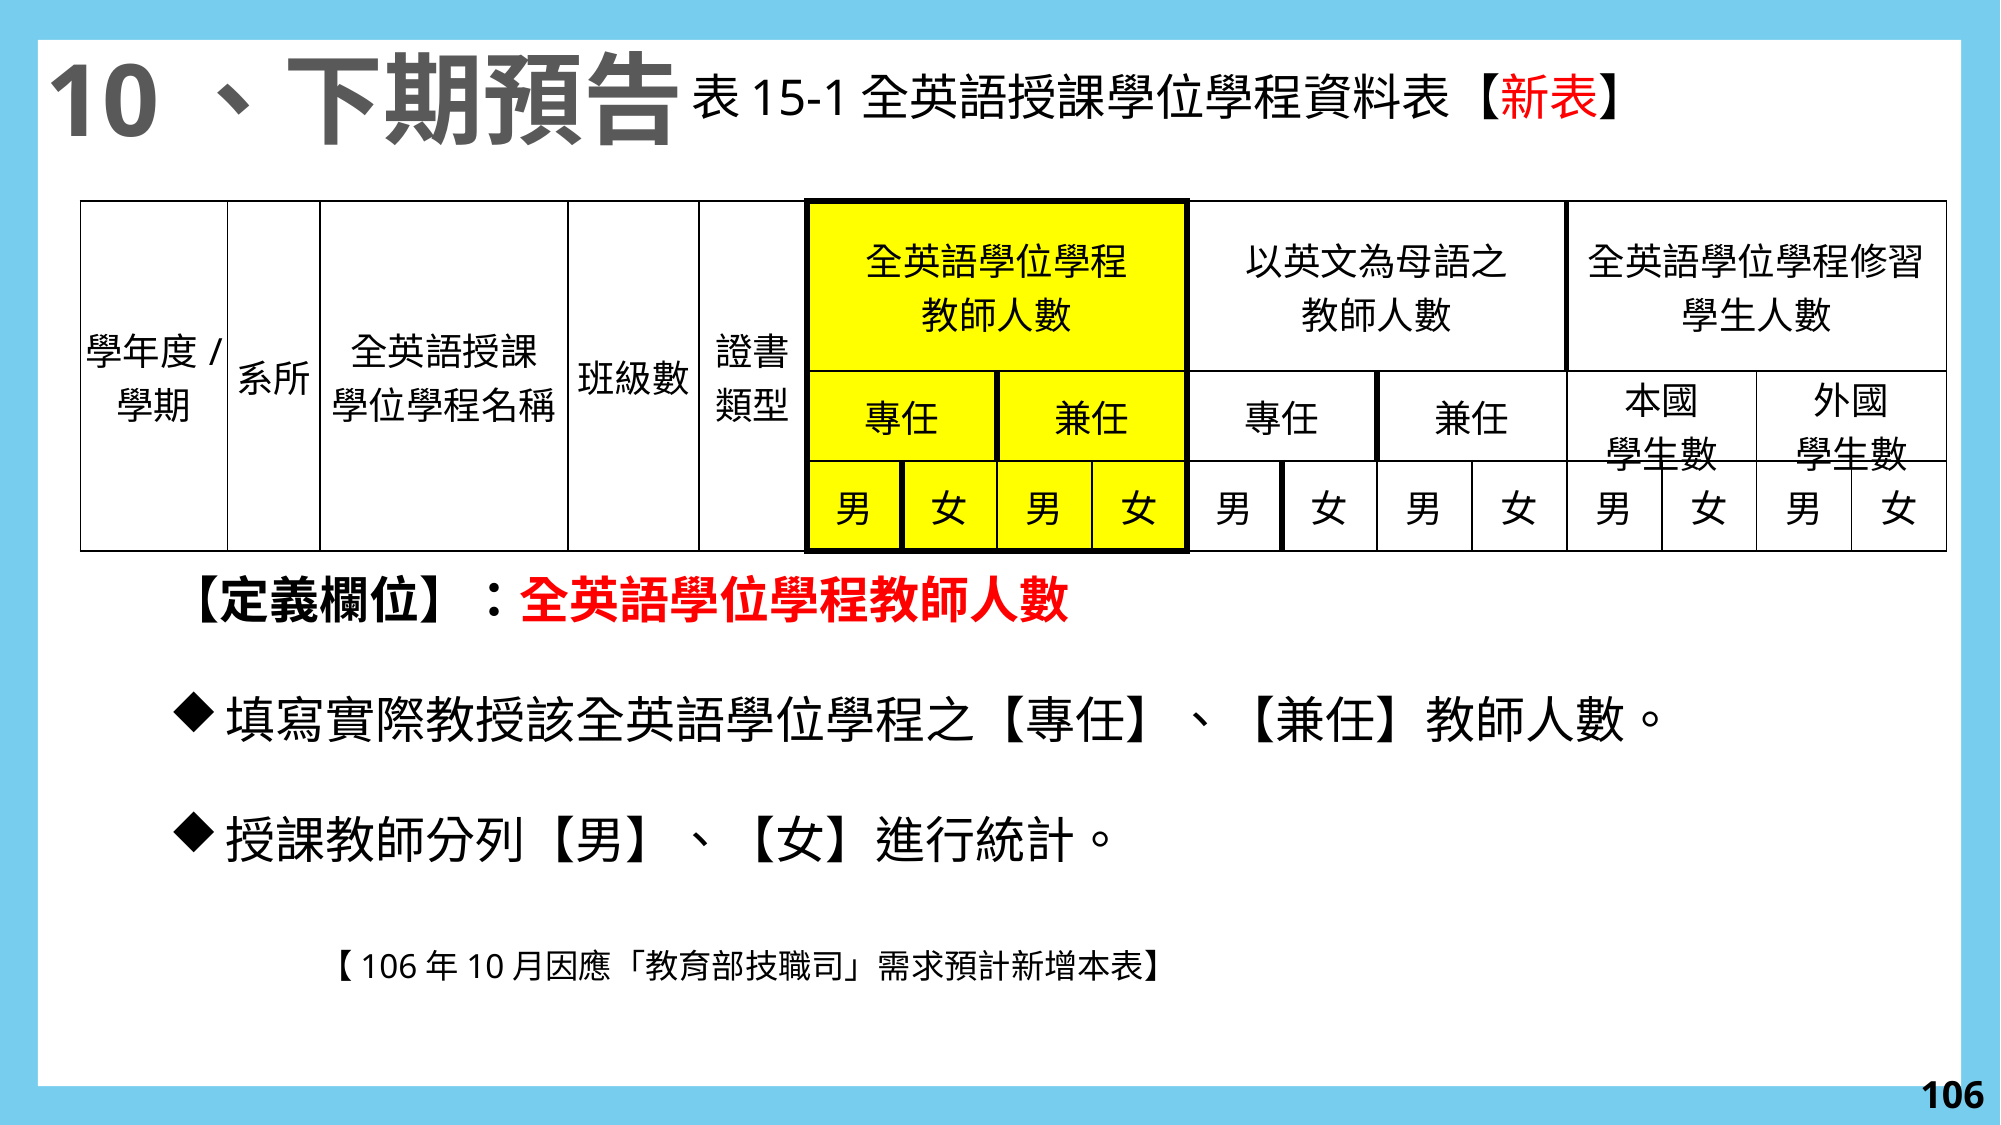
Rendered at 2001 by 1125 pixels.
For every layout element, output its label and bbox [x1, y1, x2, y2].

table_cell [1190, 462, 1279, 550]
table_cell [1568, 462, 1661, 550]
table_cell [1852, 462, 1946, 550]
table_header [810, 204, 1184, 370]
table_header [700, 202, 804, 550]
table_cell [998, 462, 1091, 548]
text_box [154, 552, 1947, 996]
table_cell [1285, 462, 1376, 550]
table_cell [1757, 372, 1946, 460]
table_header [1190, 202, 1564, 370]
table_cell [1190, 372, 1374, 460]
table_cell [1757, 462, 1851, 550]
table_header [228, 202, 319, 550]
table_header [1569, 202, 1946, 370]
table_cell [1380, 372, 1566, 460]
table_header [569, 202, 698, 550]
table_cell [1000, 372, 1184, 460]
text_box [30, 29, 1920, 166]
table_cell [1473, 462, 1566, 550]
table_header [81, 202, 227, 550]
table_cell [1093, 462, 1184, 548]
table_cell [1663, 462, 1756, 550]
table_cell [810, 372, 994, 460]
table_cell [905, 462, 996, 548]
table_header [321, 202, 567, 550]
table_cell [1568, 372, 1756, 460]
table_cell [810, 462, 899, 548]
slide_number [1720, 1066, 2000, 1125]
table_cell [1378, 462, 1471, 550]
